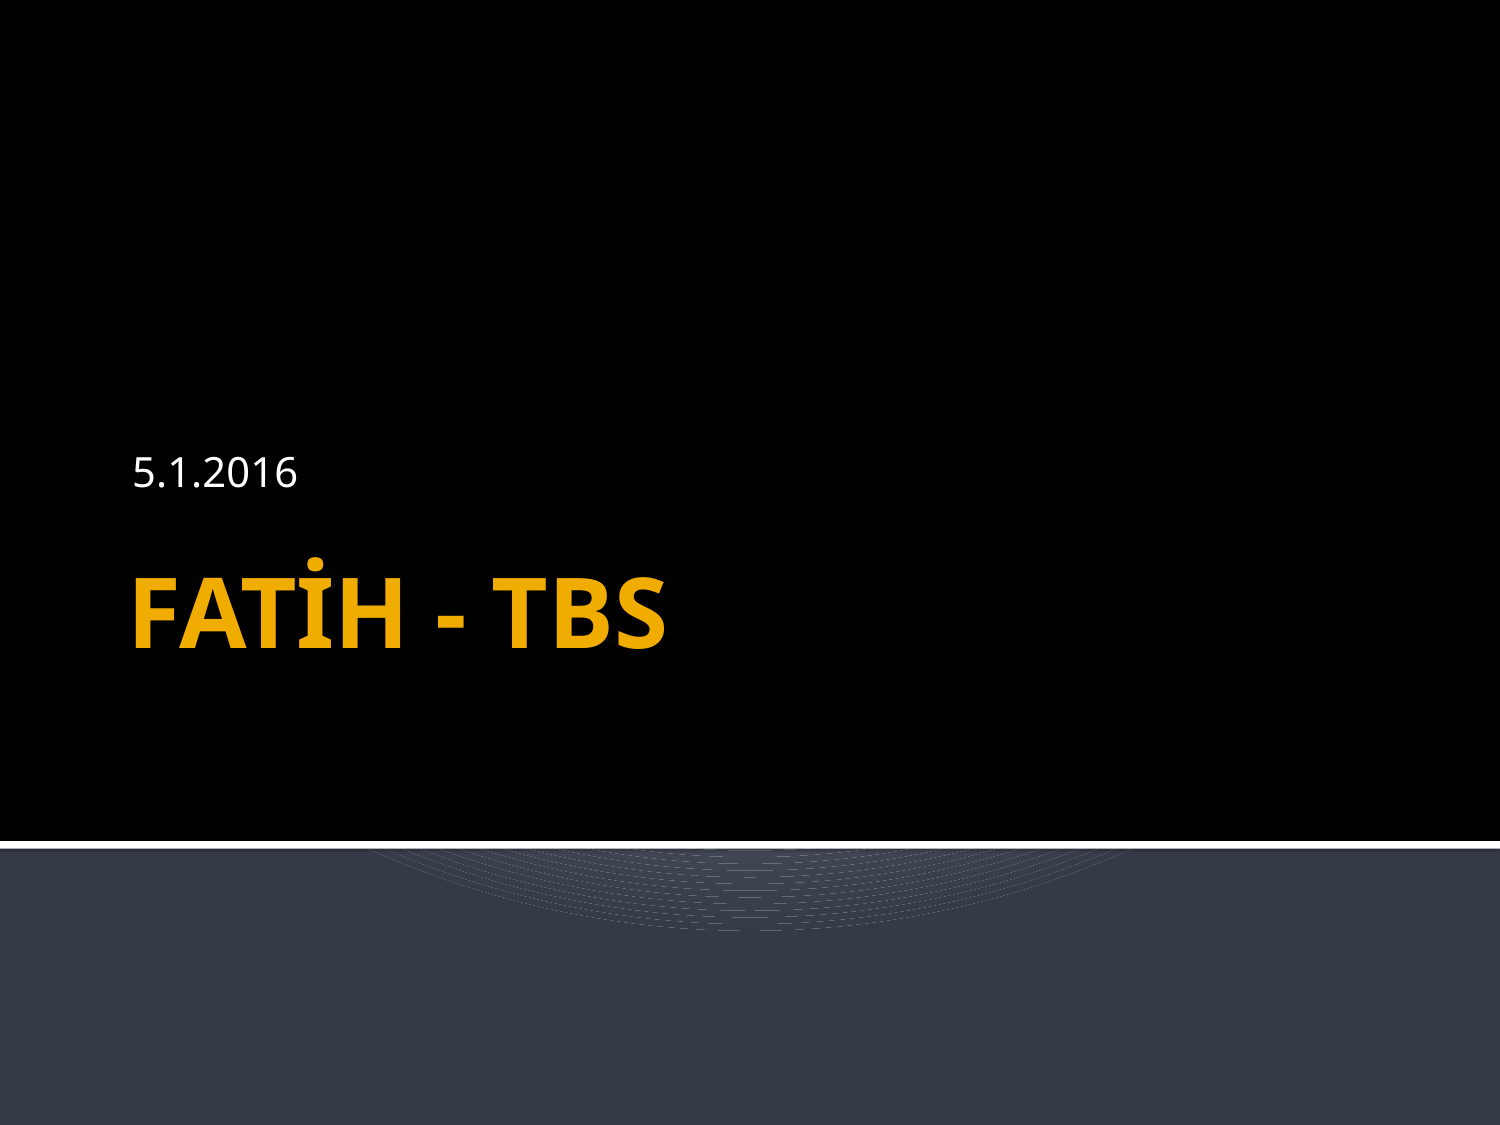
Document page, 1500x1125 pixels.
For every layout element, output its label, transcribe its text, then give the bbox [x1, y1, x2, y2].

subtitle 5.1.2016 [112, 299, 1438, 546]
title FATİH - TBS [112, 550, 1438, 825]
